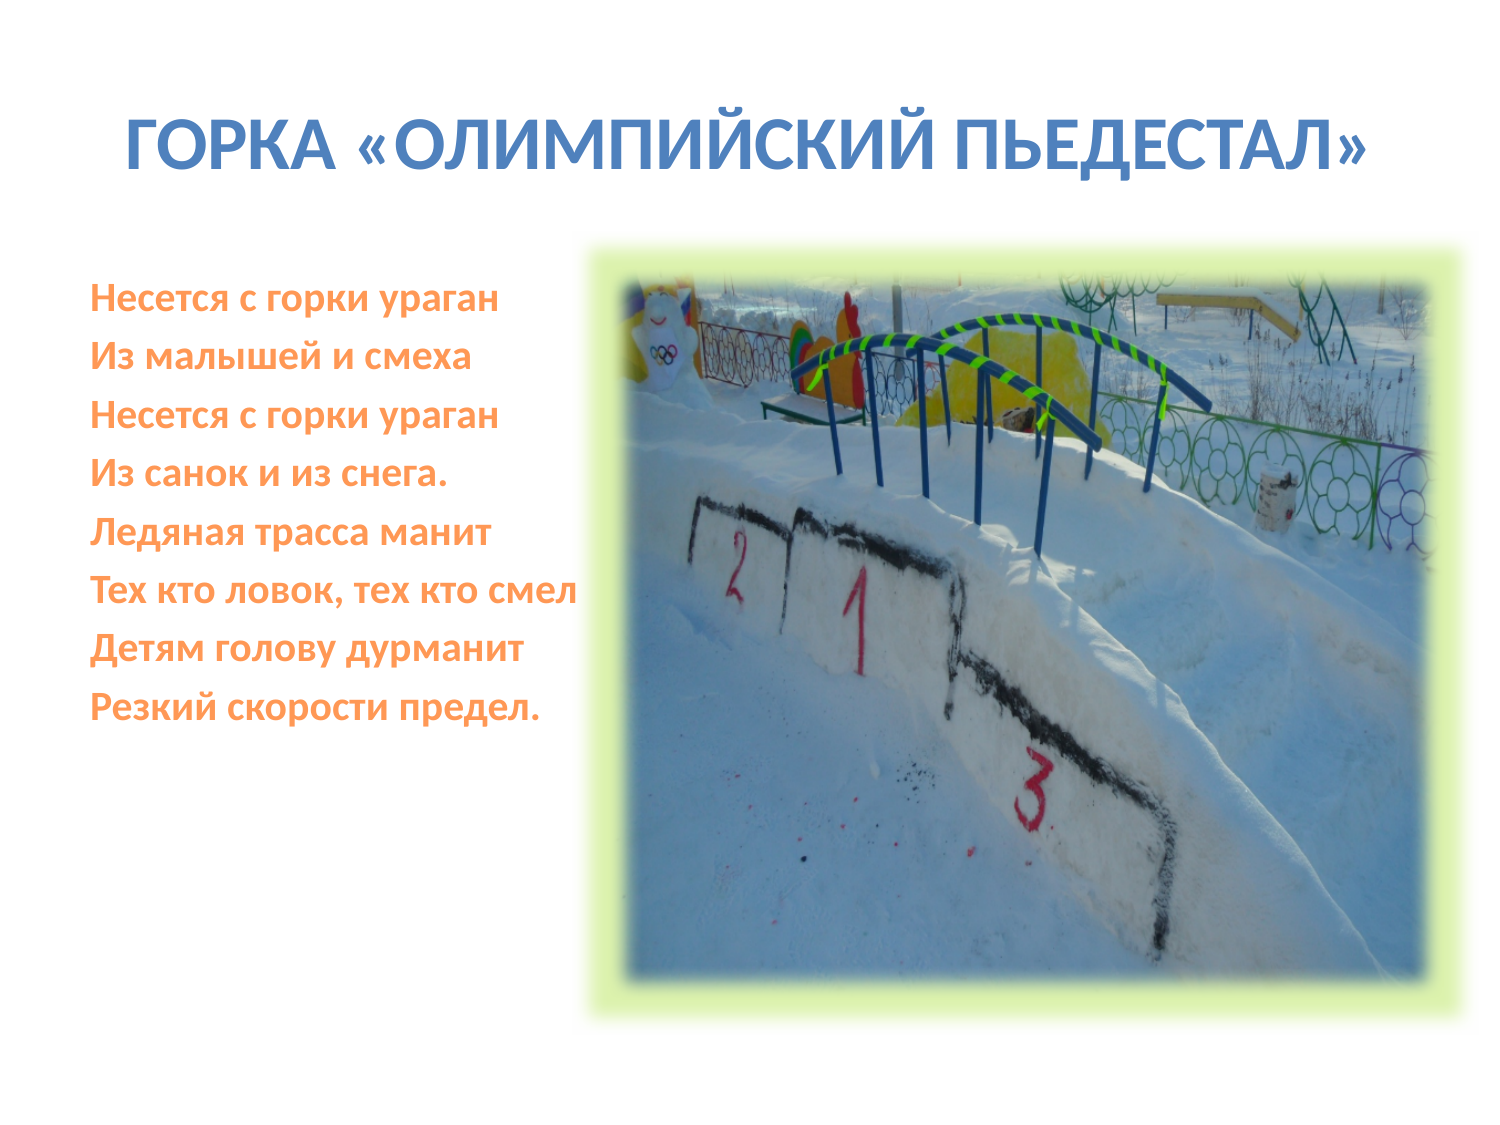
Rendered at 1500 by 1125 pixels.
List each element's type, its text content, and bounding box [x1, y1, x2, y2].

picture [607, 266, 1444, 1000]
title Горка «Олимпийский пьедестал» [75, 45, 1425, 233]
list Несется с горки ураган Из малышей и смеха Несется с горки ураган Из санок и из снега. Ледяная трасса манит Тех кто ловок, тех кто смел Детям голову дурманит Резкий скорости предел. [75, 262, 582, 1005]
